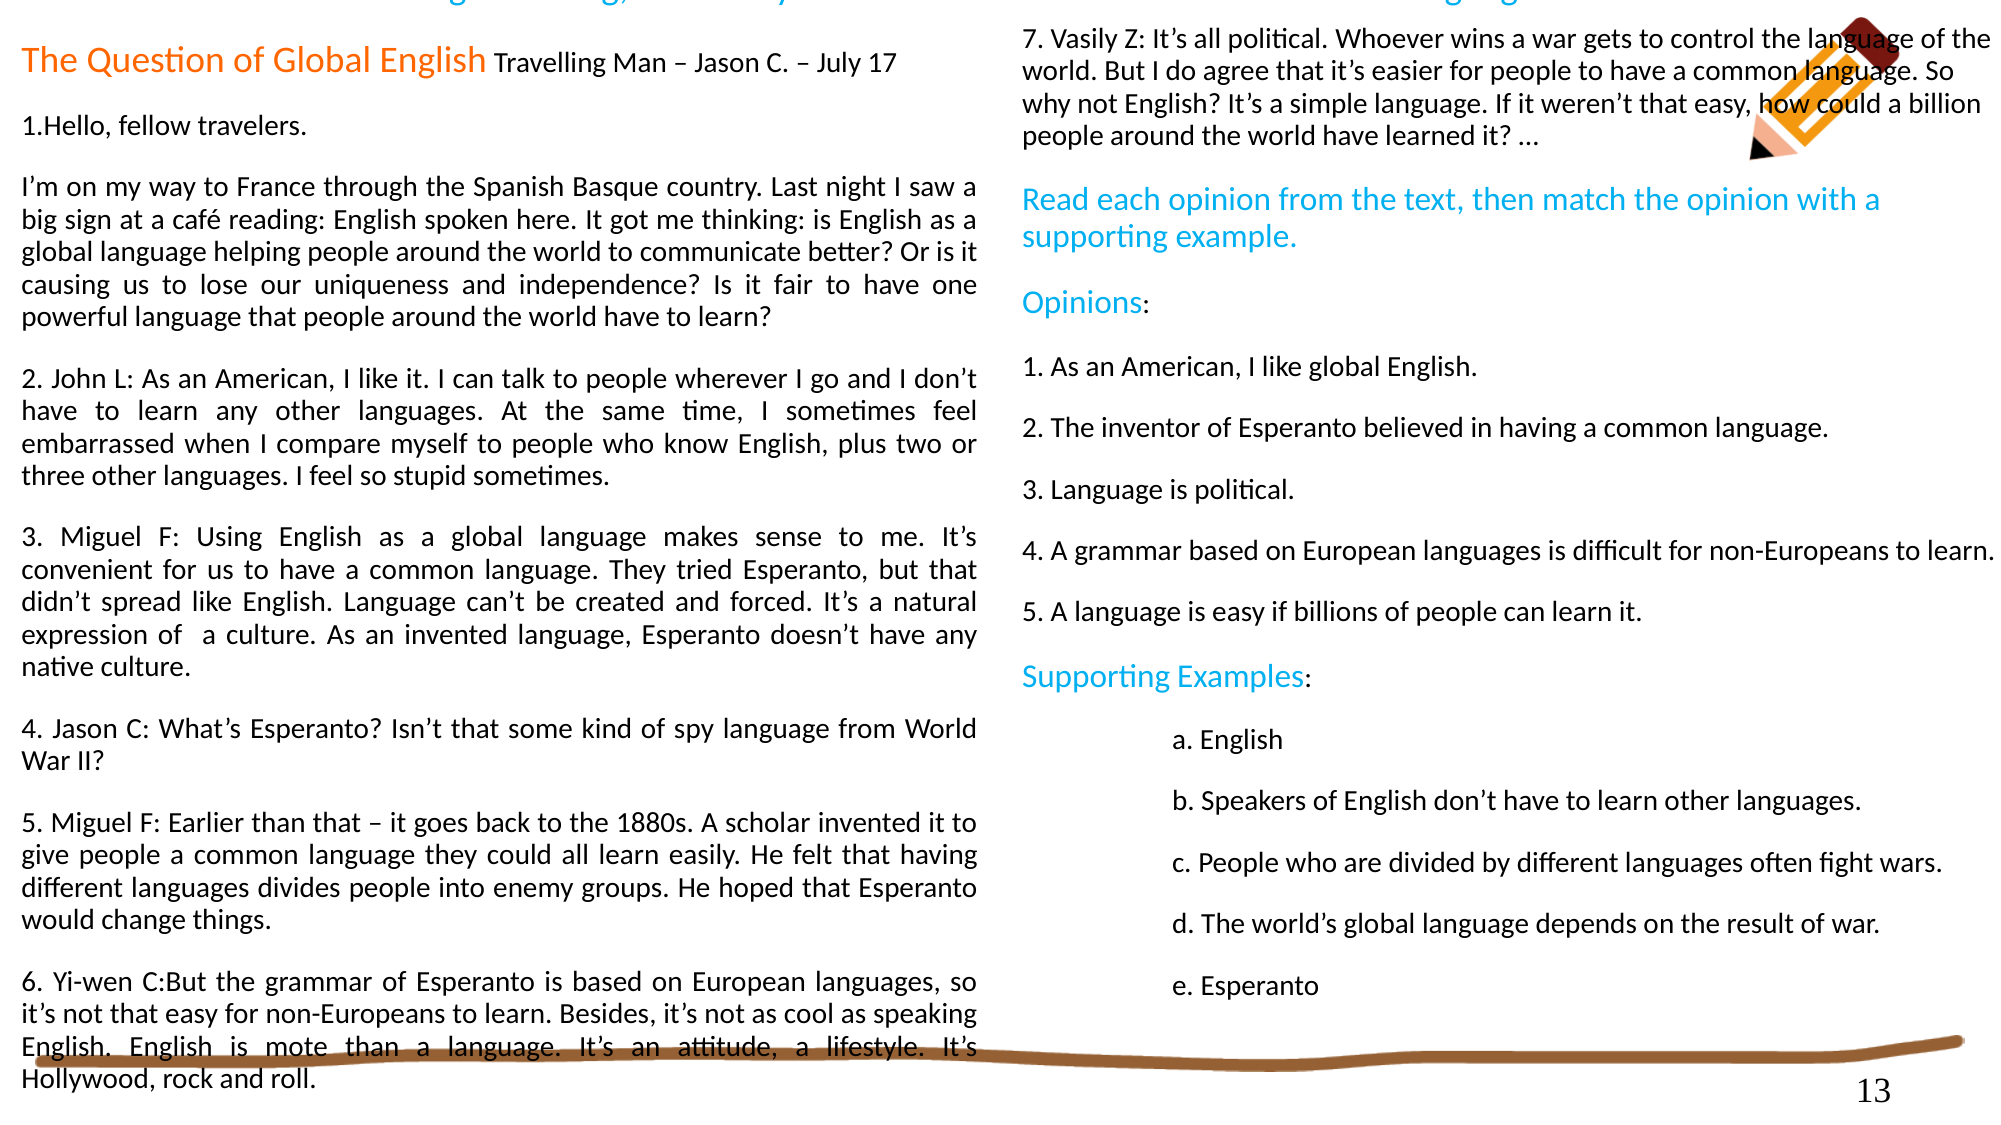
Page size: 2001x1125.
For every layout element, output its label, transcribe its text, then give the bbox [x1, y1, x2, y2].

picture [35, 1035, 1965, 1072]
list The Question of Global English Travelling Man – Jason C. – July 17 1.Hello, fellow travelers. I’m on my way to France through the Spanish Basque country. Last night I saw a big sign at a café reading: English spoken here. It got me thinking: is English as a global language helping people around the world to communicate better? Or is it causing us to lose our uniqueness and independence? Is it fair to have one powerful language that people around the world have to learn? 2. John L: As an American, I like it. I can talk to people wherever I go and I don’t have to learn any other languages. At the same time, I sometimes feel embarrassed when I compare myself to people who know English, plus two or three other languages. I feel so stupid sometimes. 3. Miguel F: Using English as a global language makes sense to me. It’s convenient for us to have a common language. They tried Esperanto, but that didn’t spread like English. Language can’t be created and forced. It’s a natural expression of a culture. As an invented language, Esperanto doesn’t have any native culture. 4. Jason C: What’s Esperanto? Isn’t that some kind of spy language from World War II? 5. Miguel F: Earlier than that – it goes back to the 1880s. A scholar invented it to give people a common language they could all learn easily. He felt that having different languages divides people into enemy groups. He hoped that Esperanto would change things. 6. Yi-wen C:But the grammar of Esperanto is based on European languages, so it’s not that easy for non-Europeans to learn. Besides, it’s not as cool as speaking English. English is mote than a language. It’s an attitude, a lifestyle. It’s Hollywood, rock and roll. [0, 35, 979, 1036]
slide_number 13 [1428, 1071, 1892, 1124]
list 7. Vasily Z: It’s all political. Whoever wins a war gets to control the language of the world. But I do agree that it’s easier for people to have a common language. So why not English? It’s a simple language. If it weren’t that easy, how could a billion people around the world have learned it? … Read each opinion from the text, then match the opinion with a supporting example. Opinions: 1. As an American, I like global English. 2. The inventor of Esperanto believed in having a common language. 3. Language is political. 4. A grammar based on European languages is difficult for non-Europeans to learn. 5. A language is easy if billions of people can learn it. Supporting Examples: a. English b. Speakers of English don’t have to learn other languages. c. People who are divided by different languages often fight wars. d. The world’s global language depends on the result of war. e. Esperanto [1022, 18, 2000, 1036]
title Now read the Travelling Man blog, written by a traveler who is interested in different languages and cultures [107, 0, 1894, 57]
